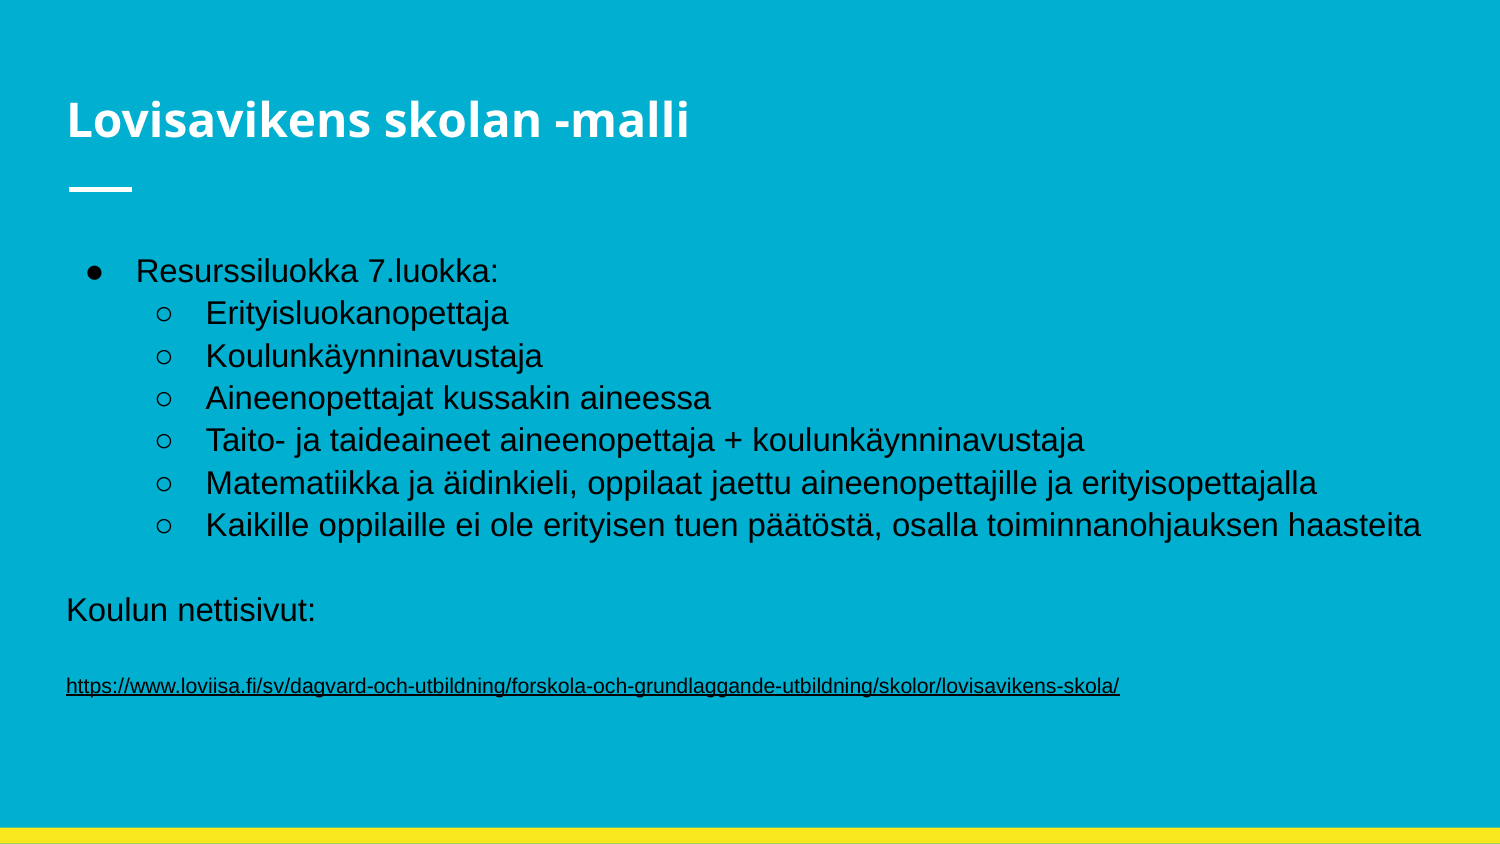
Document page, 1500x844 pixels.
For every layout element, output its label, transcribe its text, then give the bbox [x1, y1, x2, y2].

list Resurssiluokka 7.luokka: Erityisluokanopettaja Koulunkäynninavustaja Aineenopettajat kussakin aineessa Taito- ja taideaineet aineenopettaja + koulunkäynninavustaja Matematiikka ja äidinkieli, oppilaat jaettu aineenopettajille ja erityisopettajalla Kaikille oppilaille ei ole erityisen tuen päätöstä, osalla toiminnanohjauksen haasteita Koulun nettisivut: https://www.loviisa.fi/sv/dagvard-och-utbildning/forskola-och-grundlaggande-utbildning/skolor/lovisavikens-skola/ [51, 232, 1449, 750]
title Lovisavikens skolan -malli [51, 61, 1449, 167]
